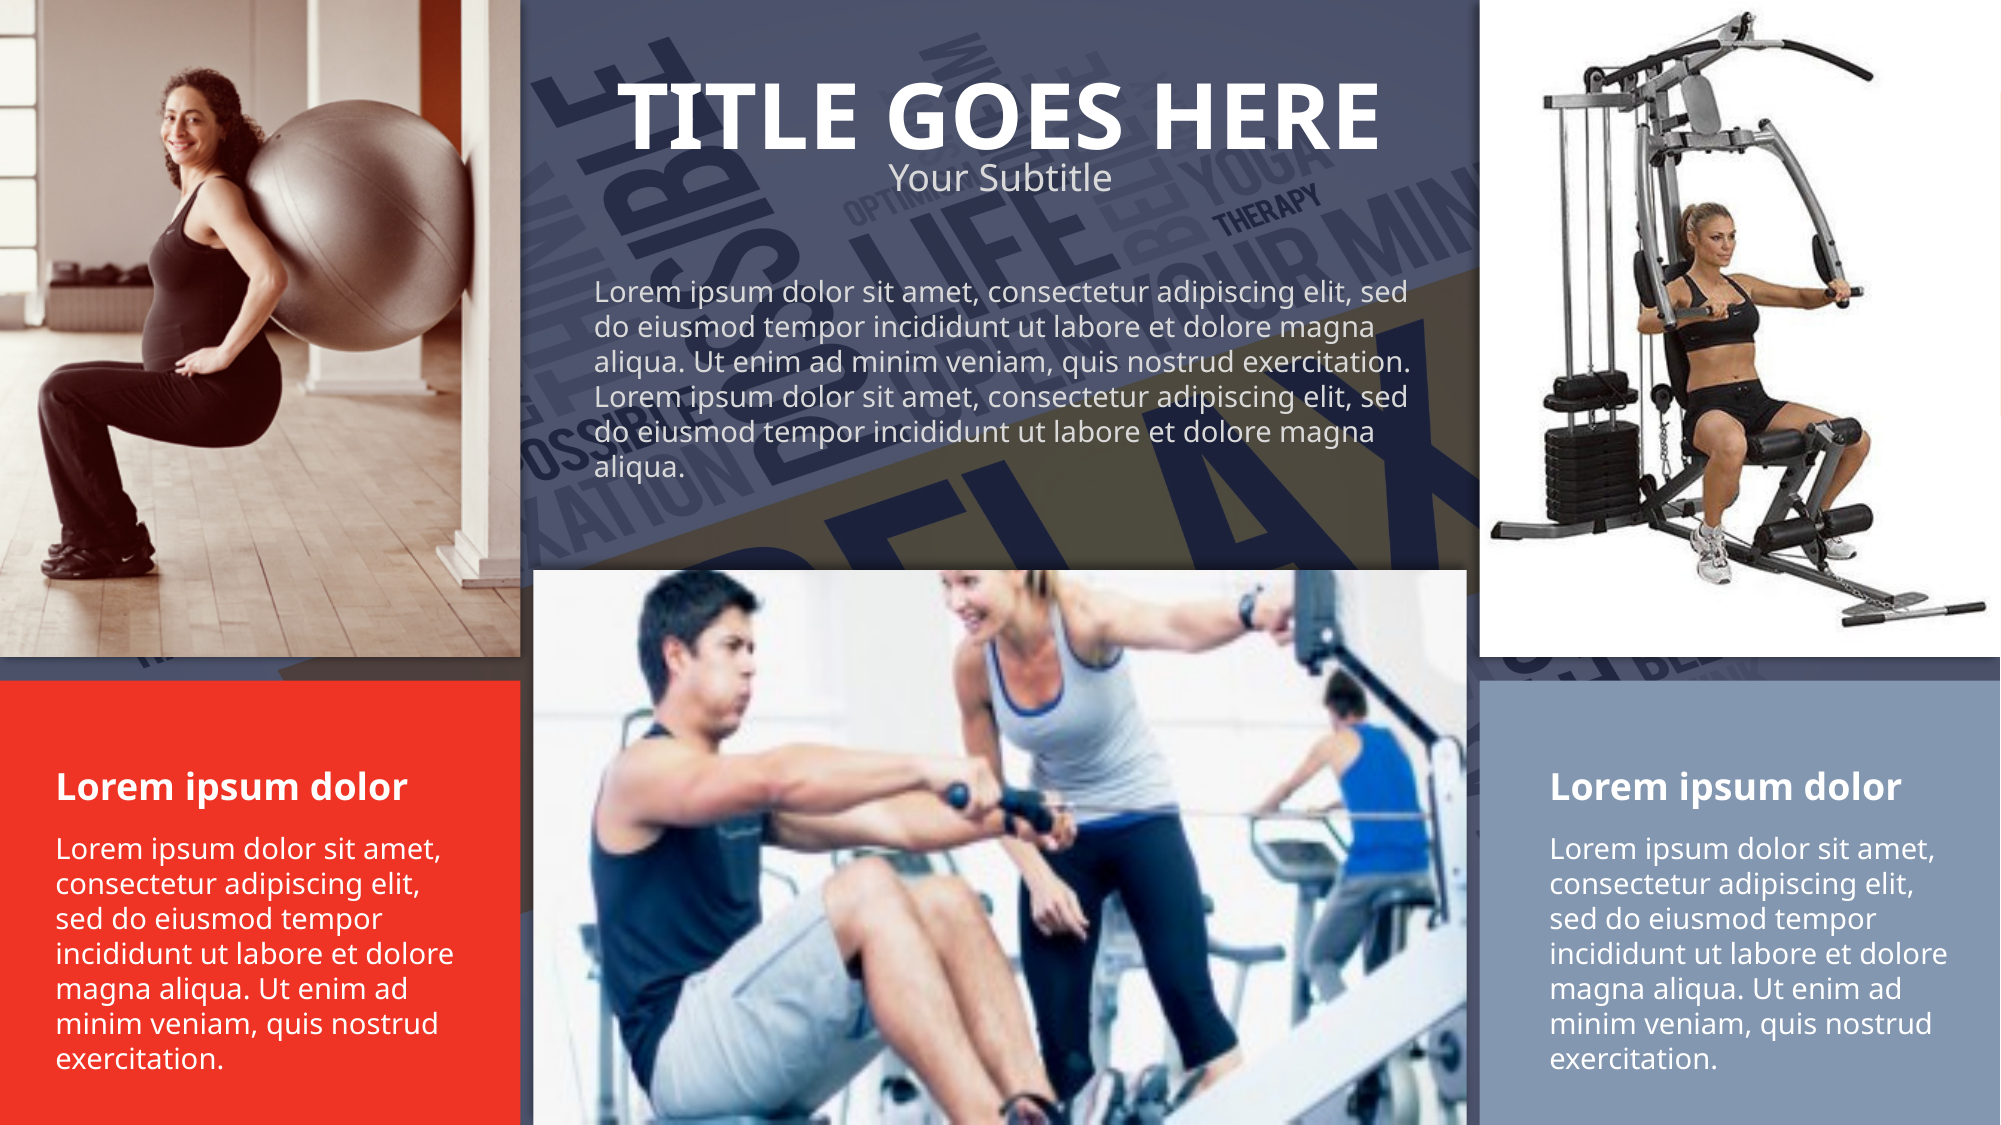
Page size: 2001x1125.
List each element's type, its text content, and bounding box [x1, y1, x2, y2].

text_box [1479, 680, 2000, 1125]
text_box [532, 570, 1468, 1125]
text_box Lorem ipsum dolor sit amet, consectetur adipiscing elit, sed do eiusmod tempor incididunt ut labore et dolore magna aliqua. Ut enim ad minim veniam, quis nostrud exercitation. Lorem ipsum dolor sit amet, consectetur adipiscing elit, sed do eiusmod tempor incididunt ut labore et dolore magna aliqua. [579, 266, 1466, 491]
text_box [0, 680, 521, 1125]
text_box [0, 0, 521, 657]
text_box [1479, 0, 2000, 657]
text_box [548, 50, 1452, 207]
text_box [1534, 755, 1974, 1051]
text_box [40, 755, 480, 1051]
